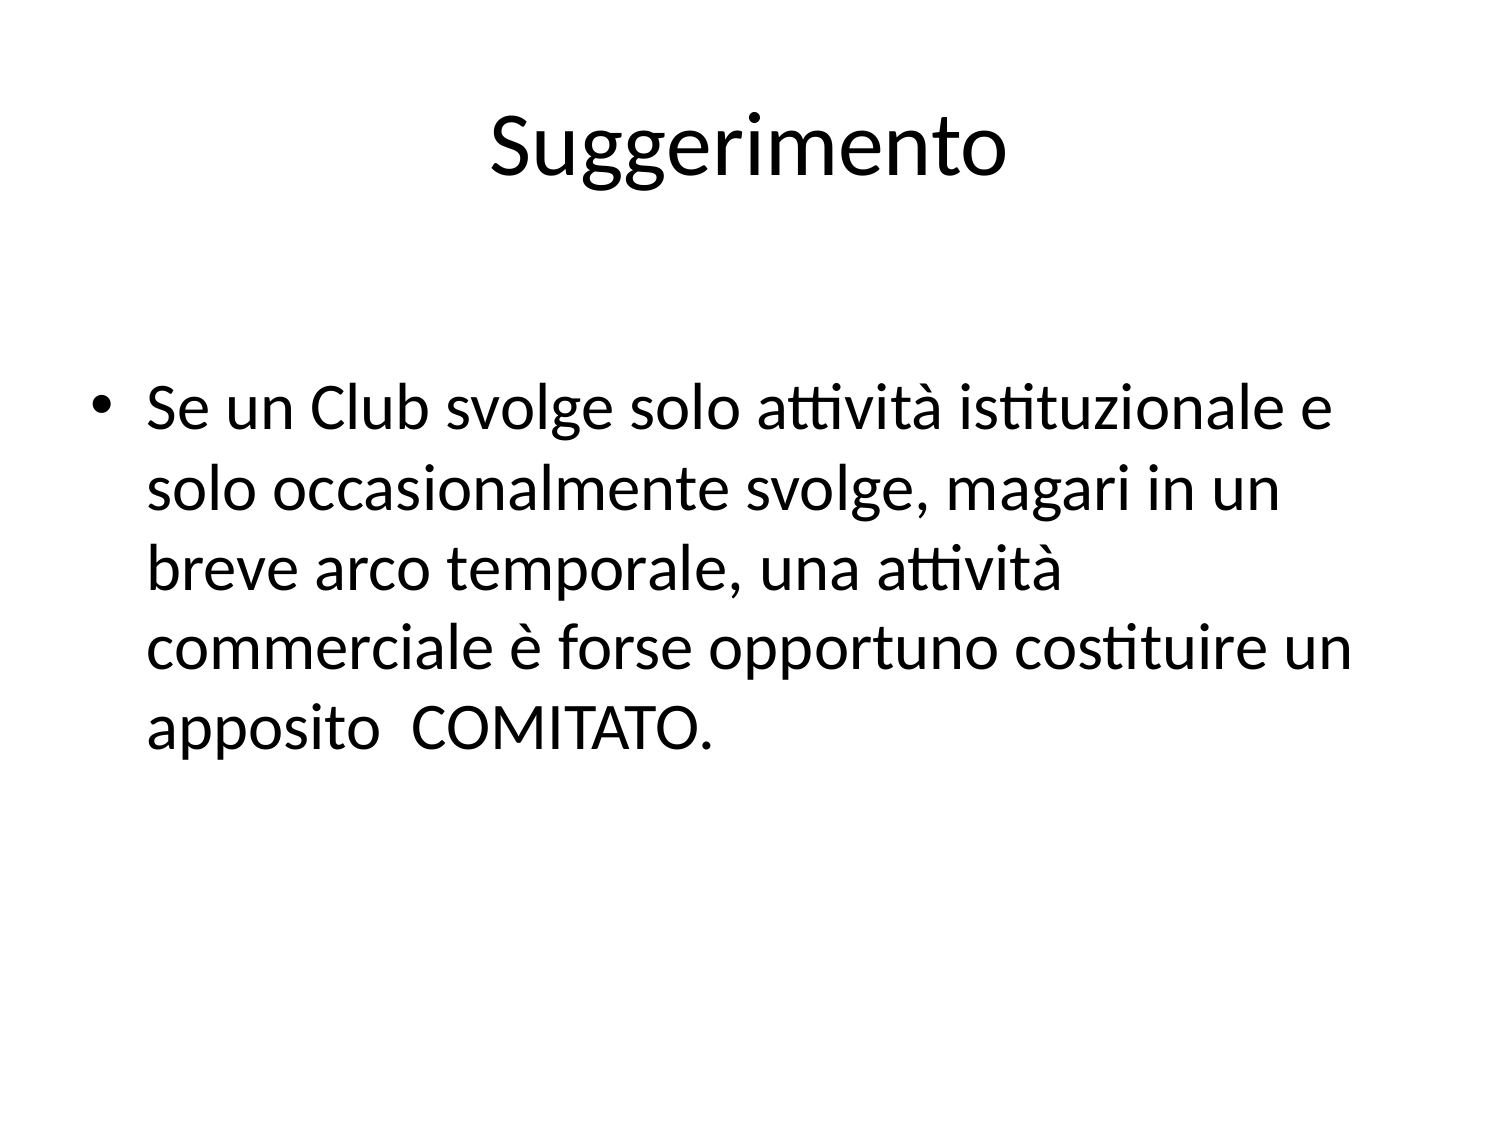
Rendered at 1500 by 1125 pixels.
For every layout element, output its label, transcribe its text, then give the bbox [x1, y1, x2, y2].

list Se un Club svolge solo attività istituzionale e solo occasionalmente svolge, magari in un breve arco temporale, una attività commerciale è forse opportuno costituire un apposito COMITATO. [75, 262, 1425, 1005]
title Suggerimento [75, 45, 1425, 233]
